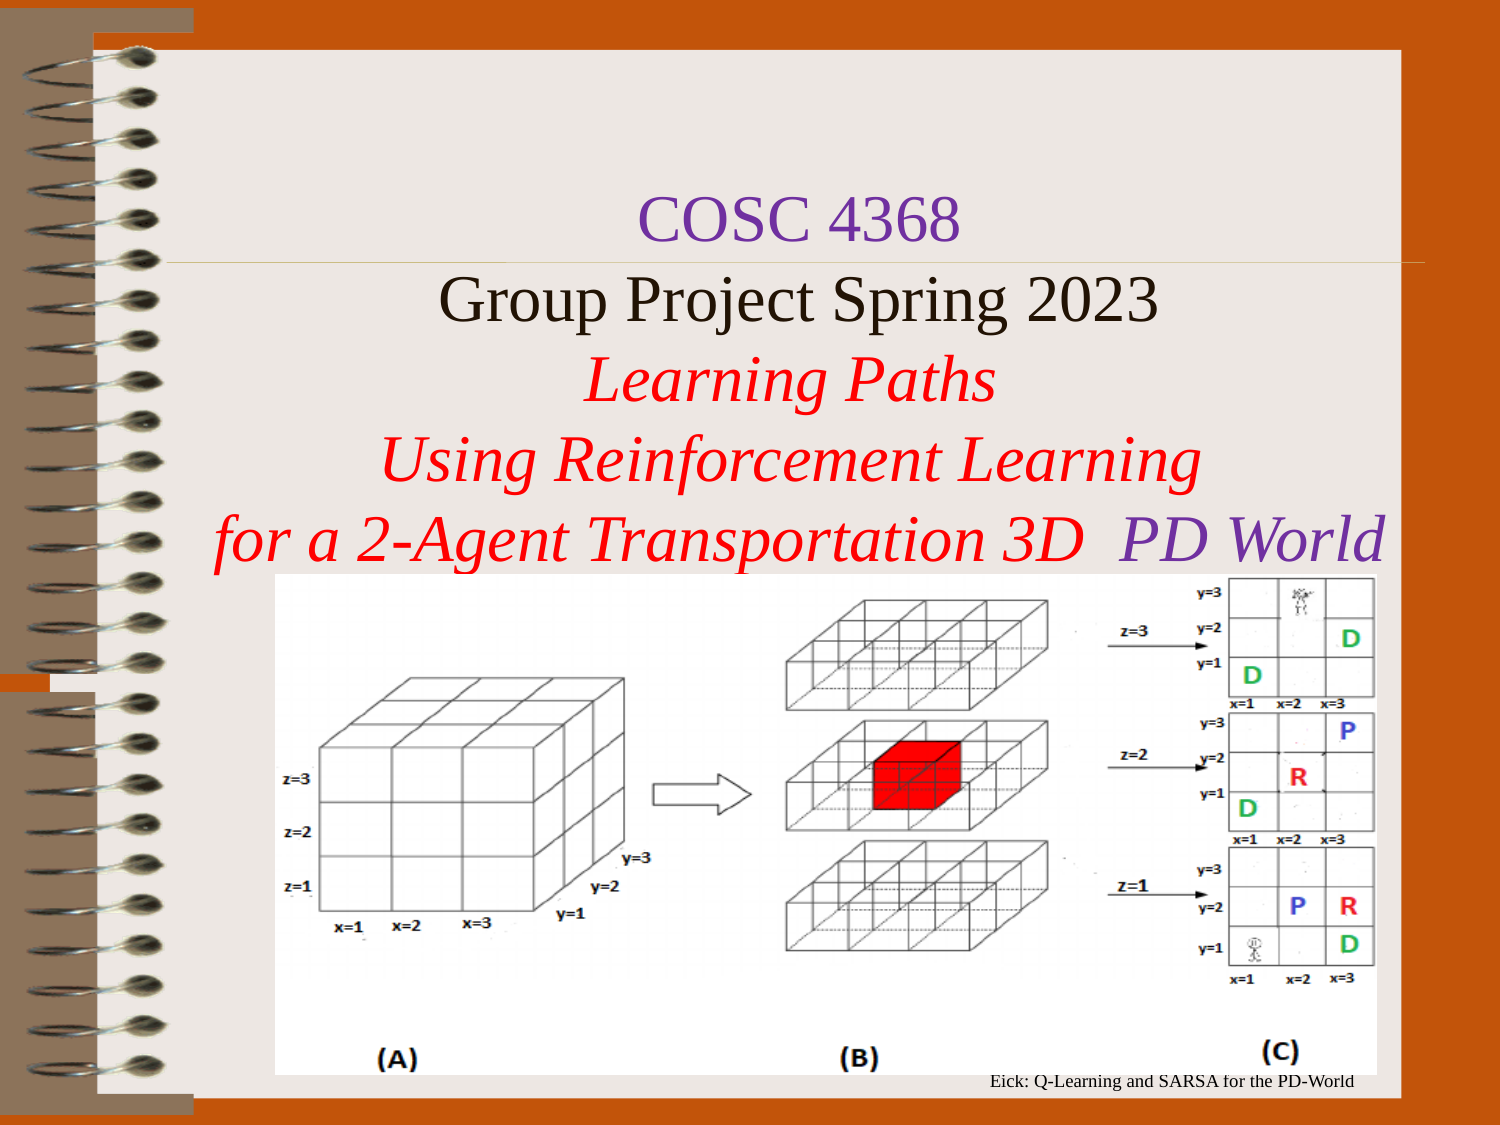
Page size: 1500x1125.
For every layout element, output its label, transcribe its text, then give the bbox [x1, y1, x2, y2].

picture [274, 574, 1377, 1076]
picture [0, 8, 194, 674]
title COSC 4368 Group Project Spring 2023 Learning Paths Using Reinforcement Learning for a 2-Agent Transportation 3D PD World [137, 37, 1463, 713]
picture [0, 692, 194, 1115]
